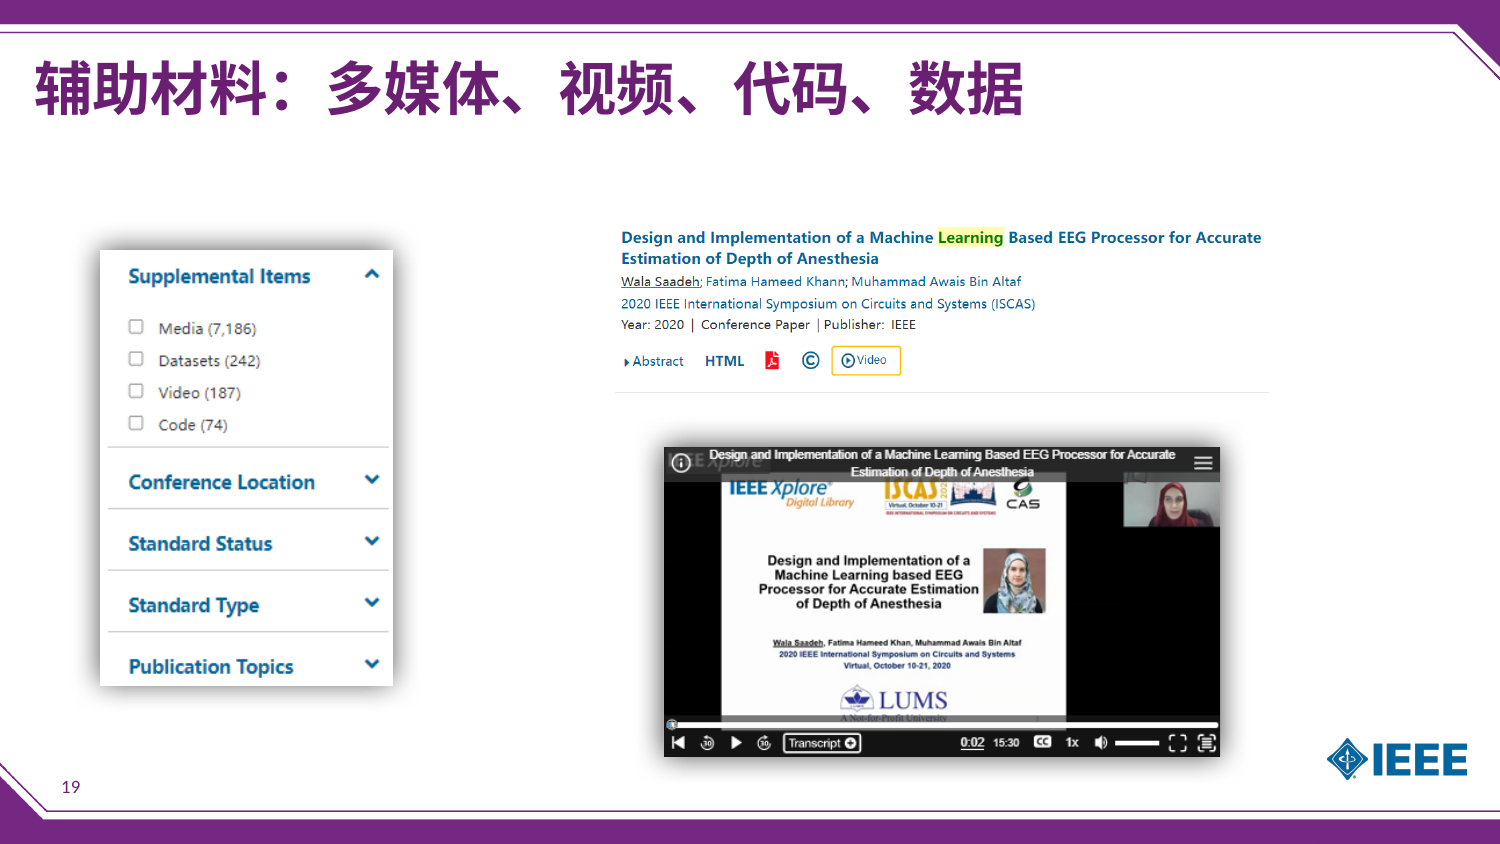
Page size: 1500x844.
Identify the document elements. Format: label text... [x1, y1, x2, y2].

picture [0, 0, 1500, 83]
picture [100, 250, 393, 686]
picture [615, 217, 1269, 393]
picture [1327, 738, 1467, 760]
picture [663, 447, 1221, 757]
picture [0, 761, 1500, 844]
text_box 辅助材料：多媒体、视频、代码、数据 [19, 44, 1090, 130]
slide_number 19 [46, 763, 127, 809]
